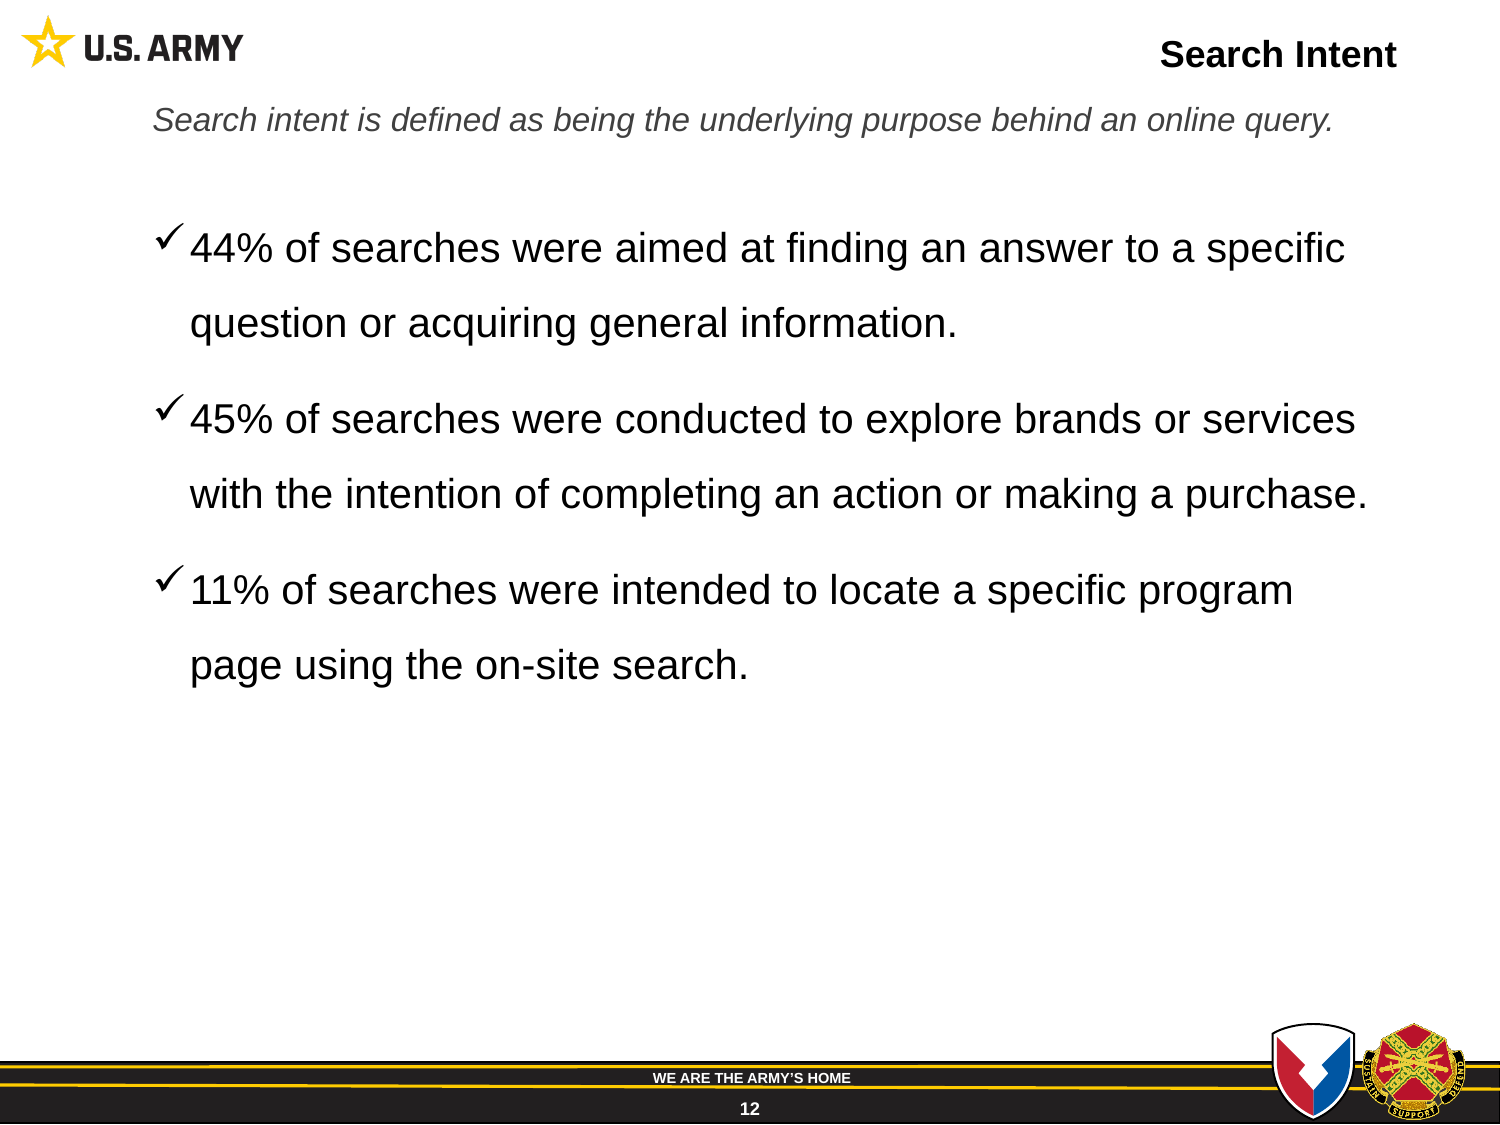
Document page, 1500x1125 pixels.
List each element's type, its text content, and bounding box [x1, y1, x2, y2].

list 44% of searches were aimed at finding an answer to a specific question or acquiring general information. 45% of searches were conducted to explore brands or services with the intention of completing an action or making a purchase. 11% of searches were intended to locate a specific program page using the on-site search. [137, 187, 1413, 788]
picture [1361, 1022, 1466, 1121]
list Search intent is defined as being the underlying purpose behind an online query. [137, 95, 1363, 157]
title Search Intent [137, 16, 1413, 96]
picture [0, 0, 269, 93]
